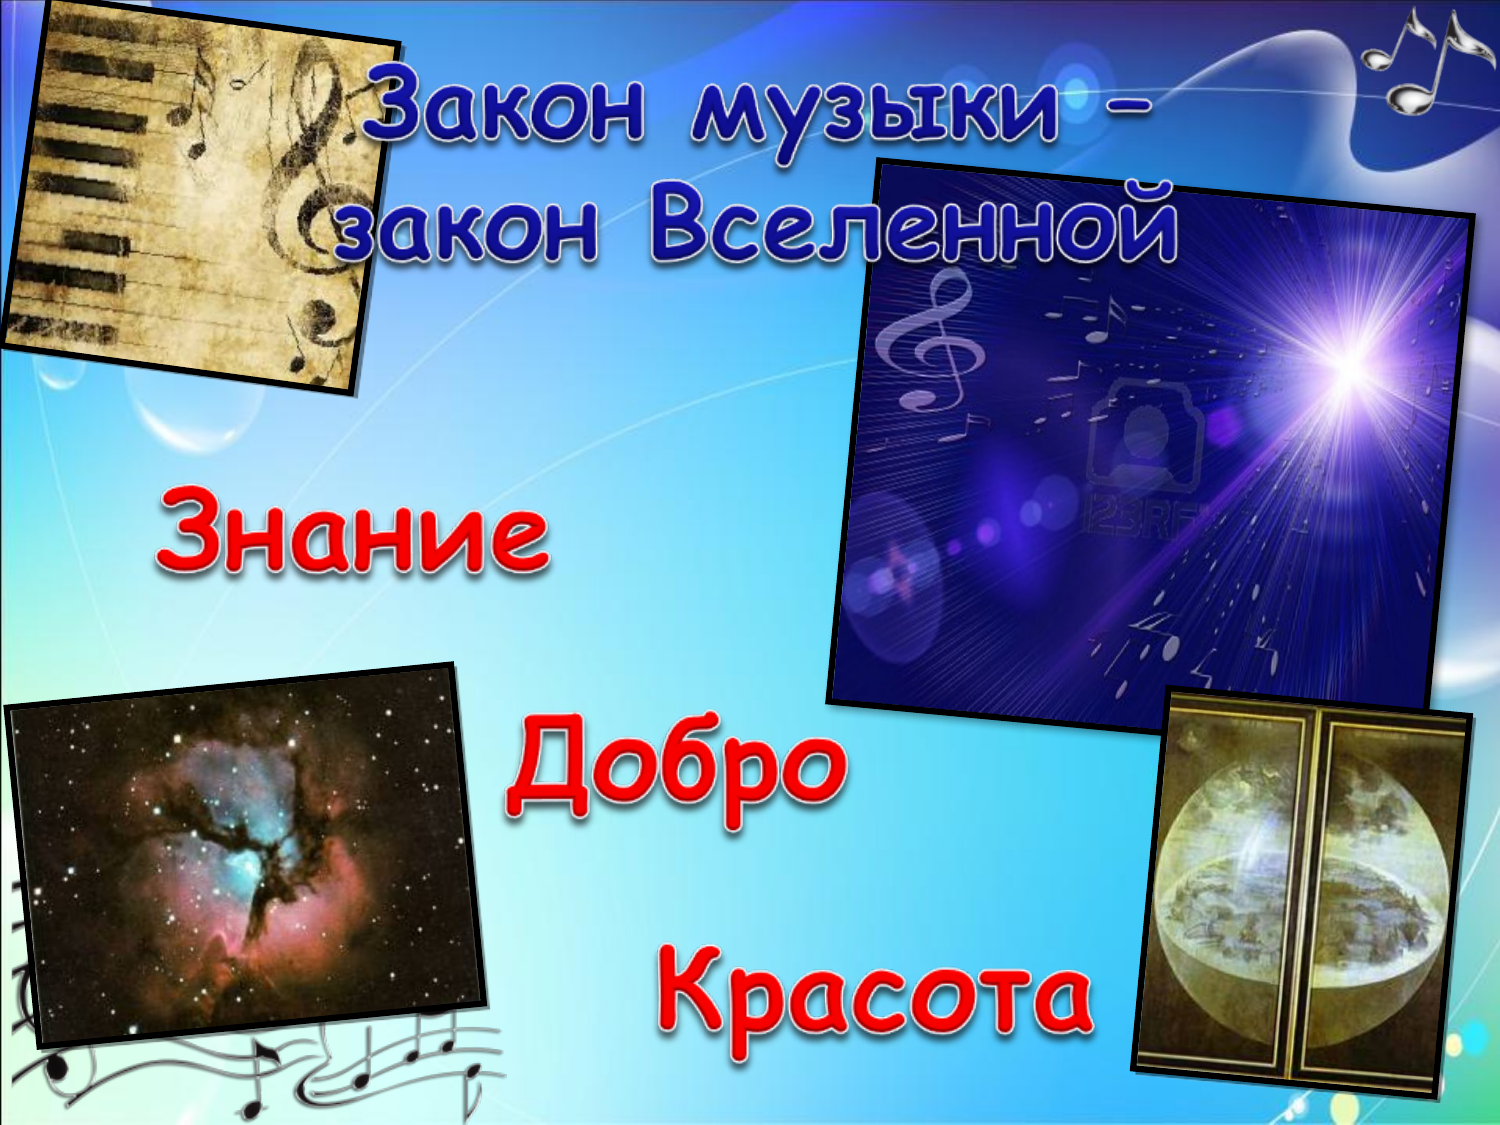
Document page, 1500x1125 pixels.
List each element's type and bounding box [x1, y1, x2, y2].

list [74, 409, 1290, 1125]
title [81, 6, 1433, 362]
picture [0, 0, 1500, 1125]
